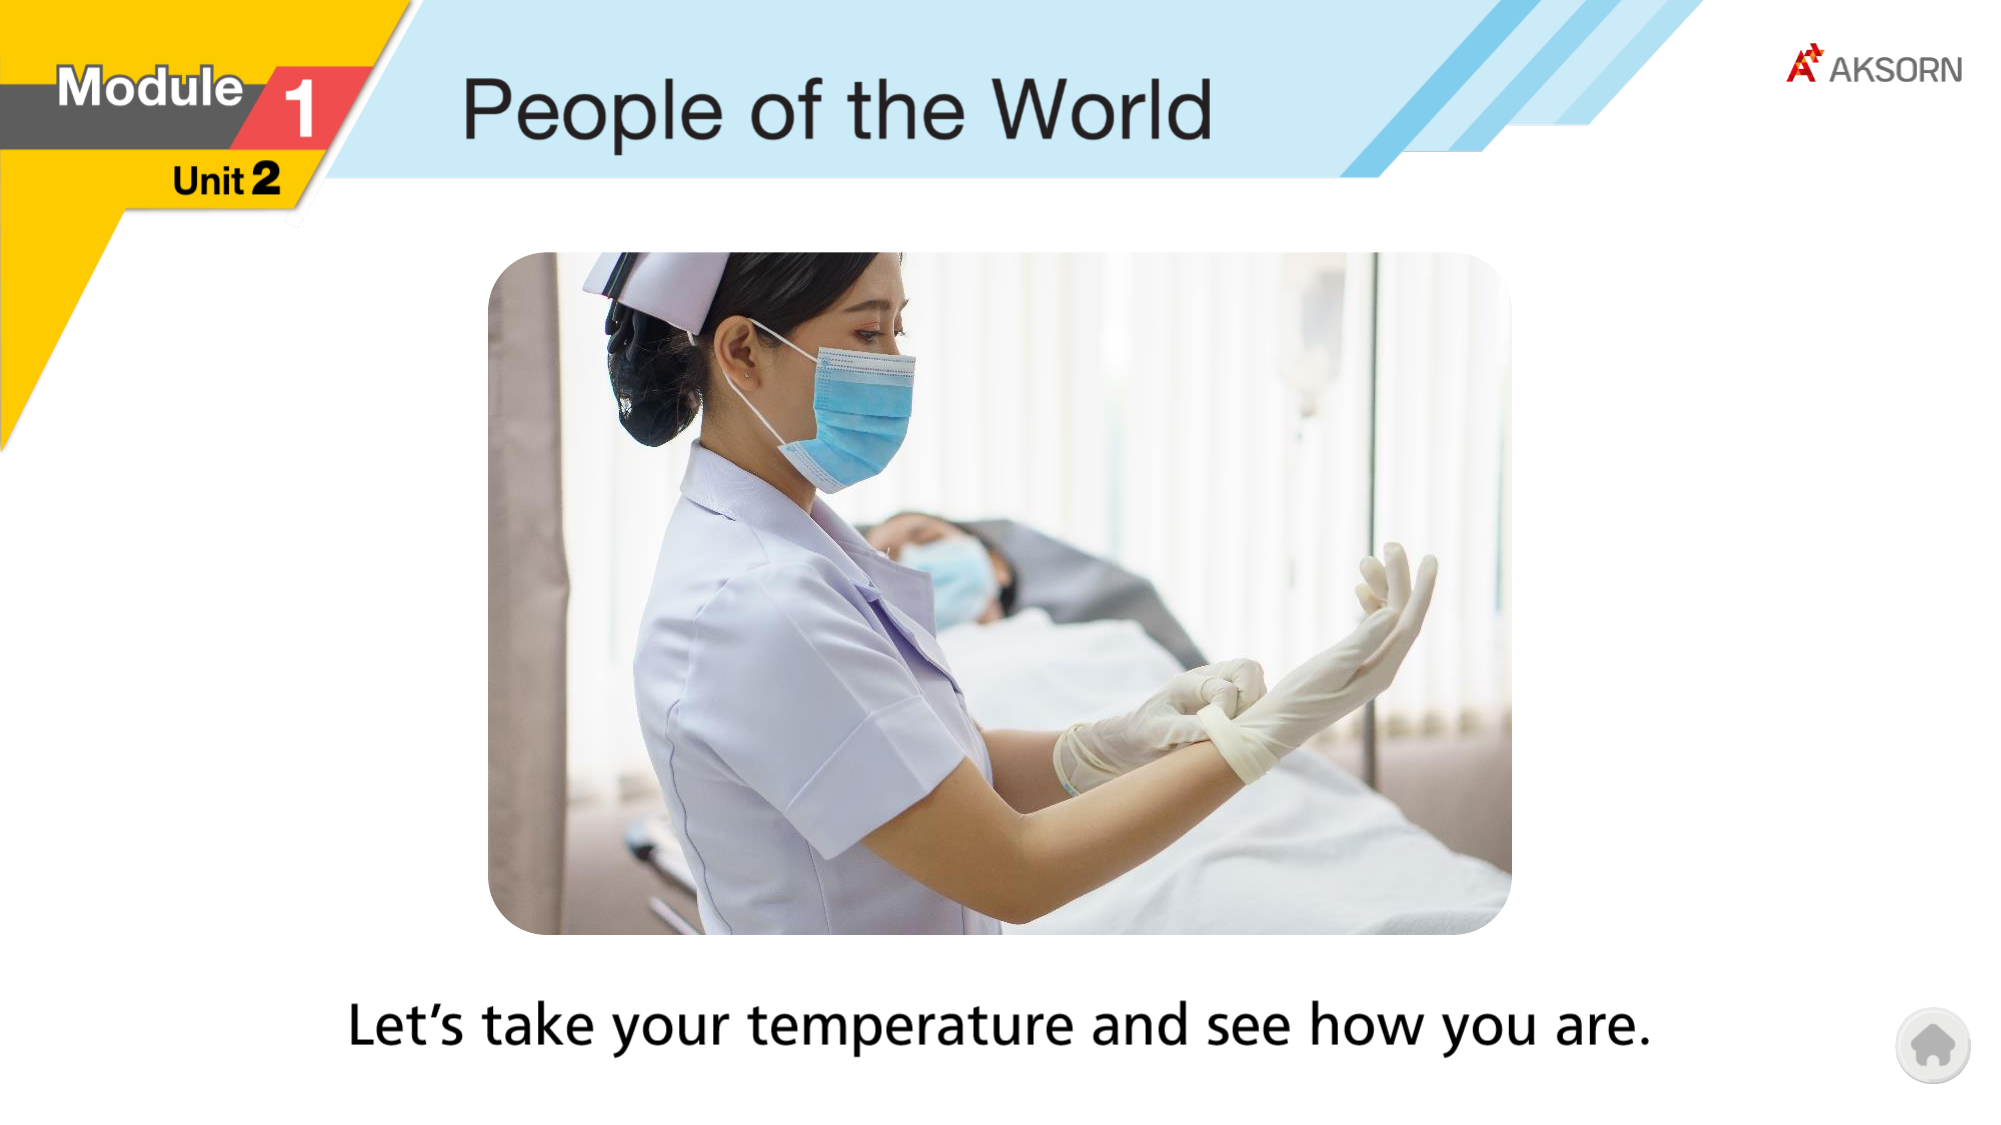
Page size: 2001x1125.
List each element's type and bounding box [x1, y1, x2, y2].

picture [1779, 36, 1969, 89]
picture [148, 971, 1852, 1095]
picture [0, 0, 1749, 935]
picture [1895, 1007, 1971, 1084]
